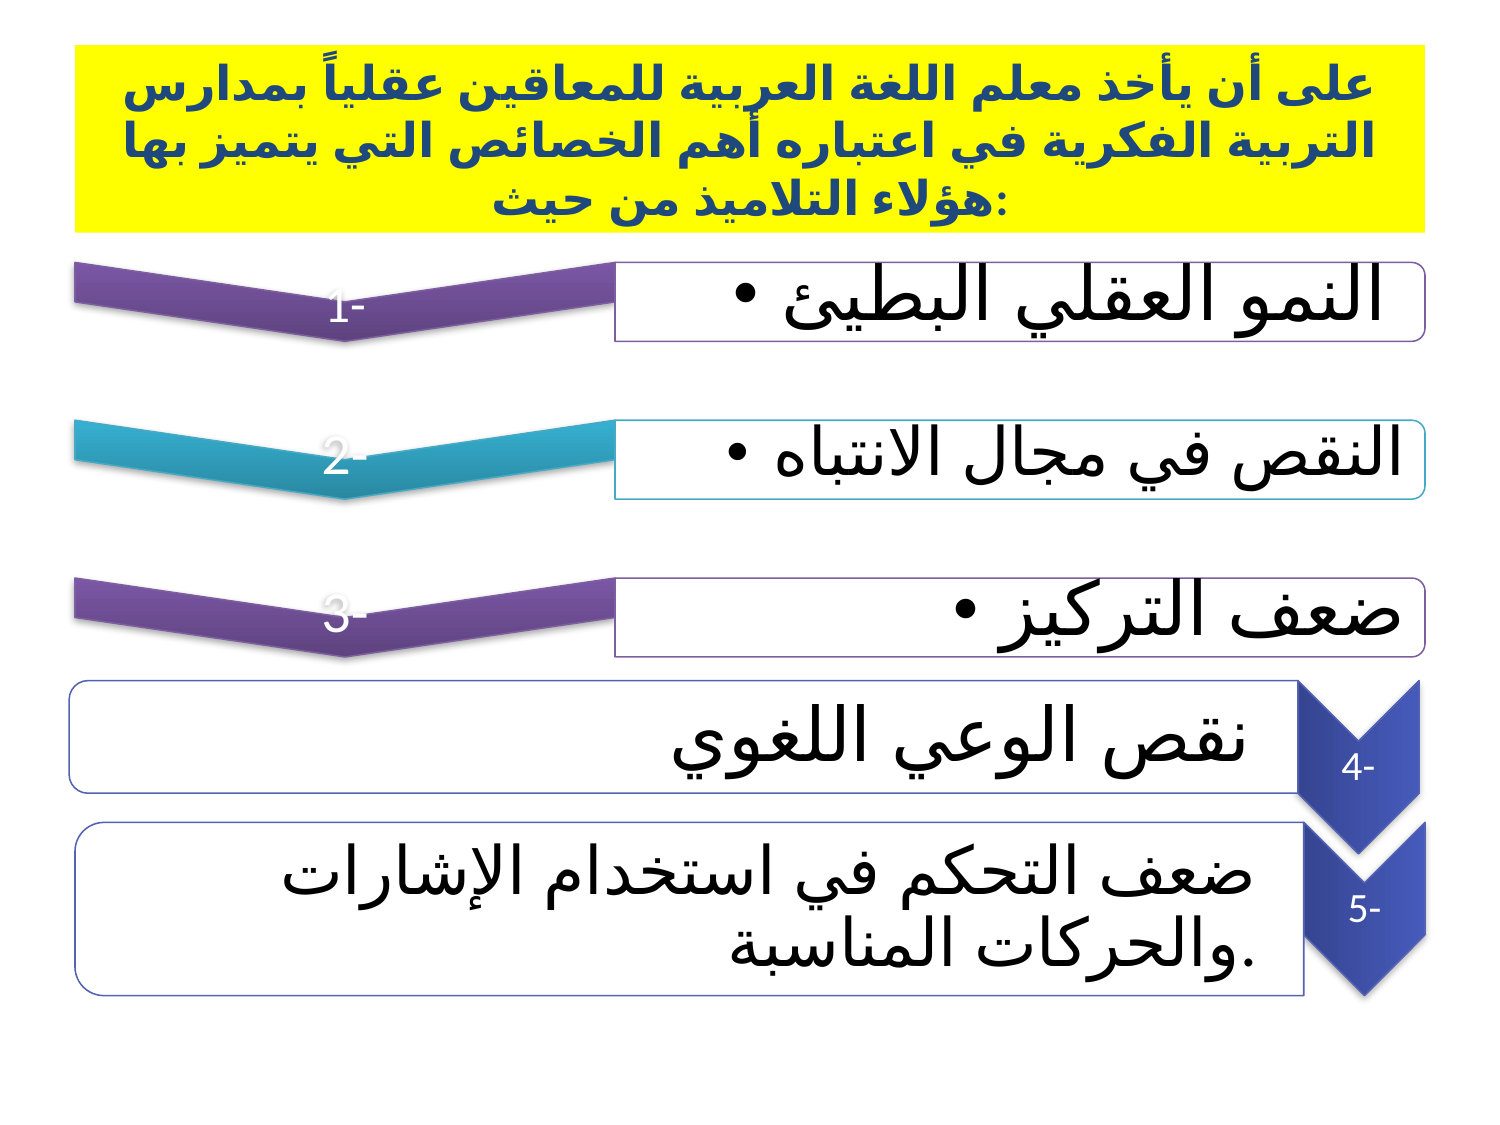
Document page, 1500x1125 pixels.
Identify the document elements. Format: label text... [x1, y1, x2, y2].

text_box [1306, 822, 1426, 996]
title على أن يأخذ معلم اللغة العربية للمعاقين عقلياً بمدارس التربية الفكرية في اعتباره أهم الخصائص التي يتميز بها هؤلاء التلاميذ من حيث: [75, 45, 1425, 233]
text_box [74, 822, 1304, 996]
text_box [1297, 680, 1420, 820]
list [74, 262, 1426, 658]
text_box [68, 680, 1299, 794]
